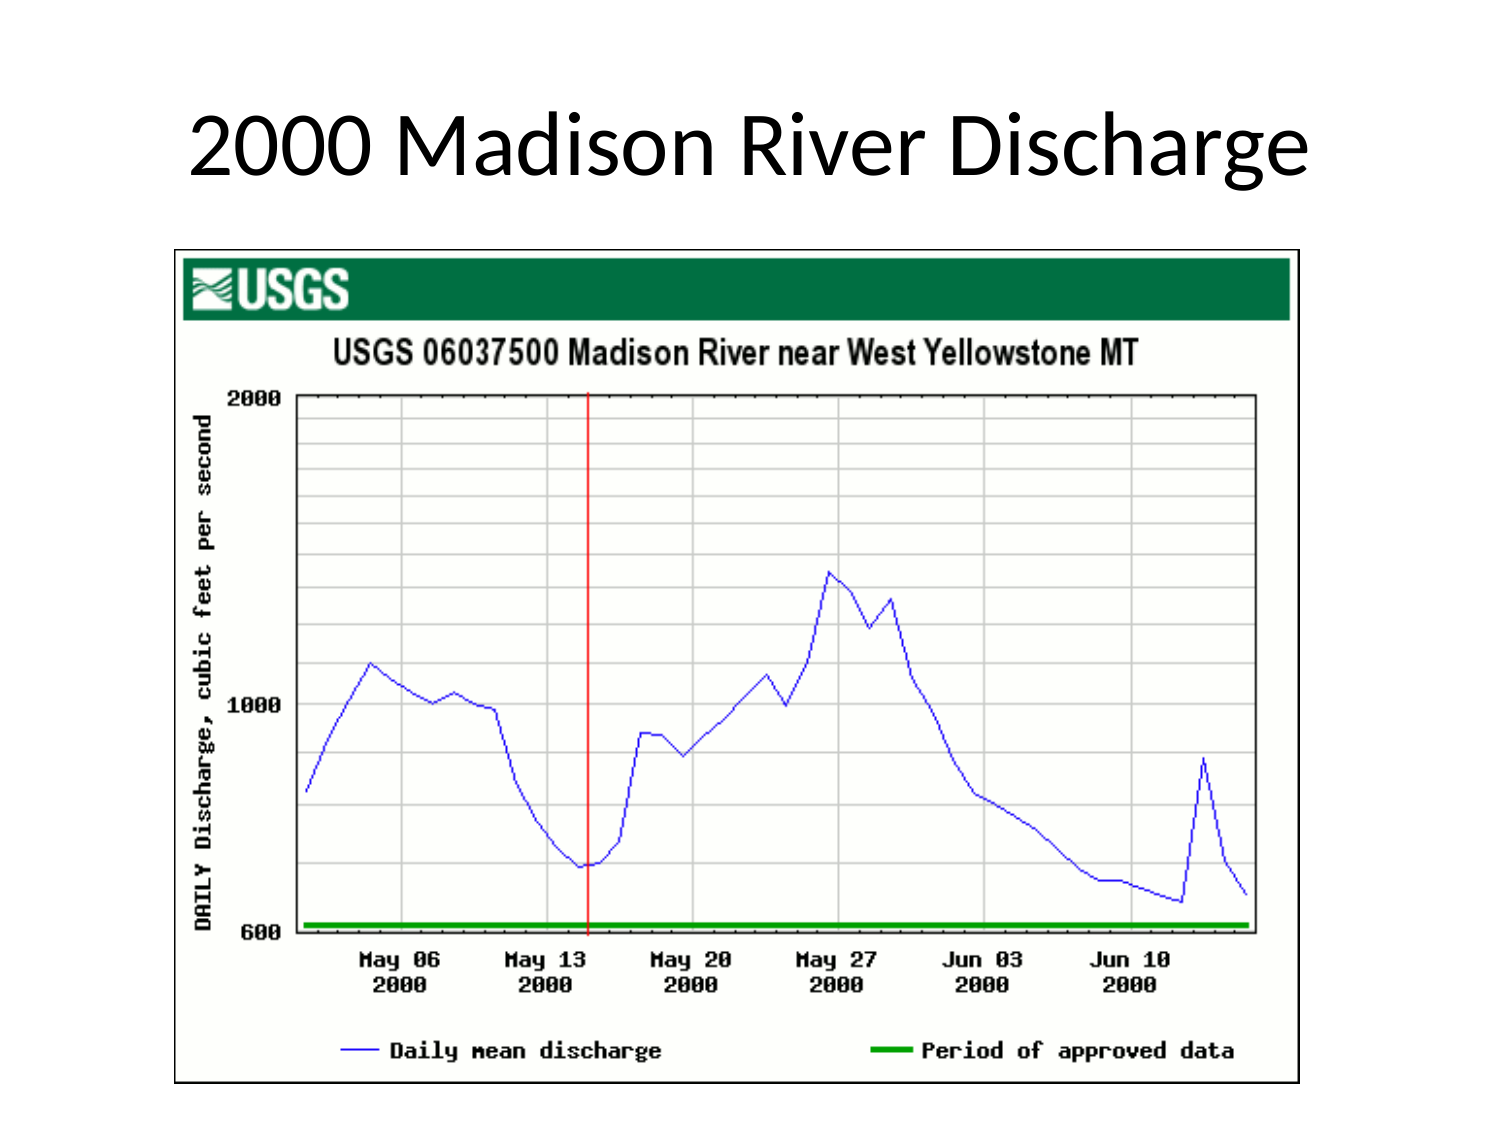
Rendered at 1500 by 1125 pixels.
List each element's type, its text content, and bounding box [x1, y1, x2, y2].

title 2000 Madison River Discharge [75, 45, 1425, 233]
picture [174, 249, 1301, 1085]
